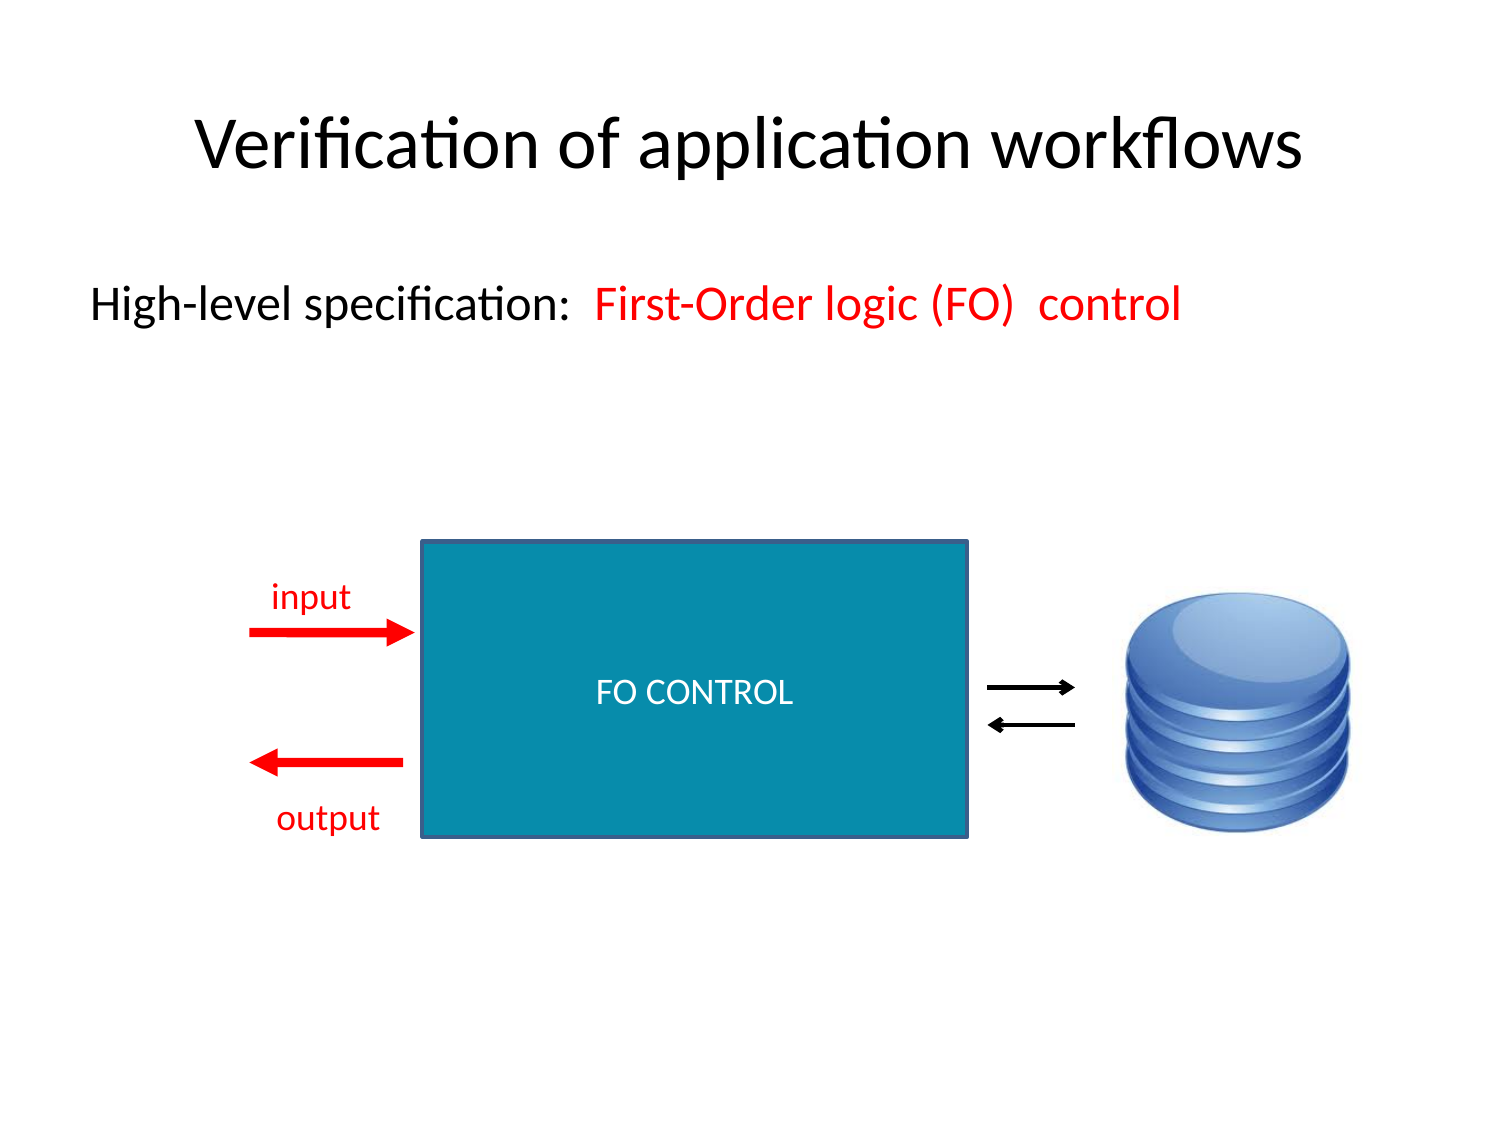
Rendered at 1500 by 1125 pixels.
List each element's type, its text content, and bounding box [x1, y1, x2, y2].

text_box input [247, 564, 367, 625]
text_box output [261, 785, 396, 846]
picture [1112, 586, 1363, 838]
text_box [249, 626, 415, 639]
title Verification of application workflows [75, 45, 1425, 233]
list High-level specification: First-Order logic (FO) control [75, 262, 1425, 1005]
text_box [249, 756, 404, 769]
text_box FO CONTROL [420, 539, 969, 839]
